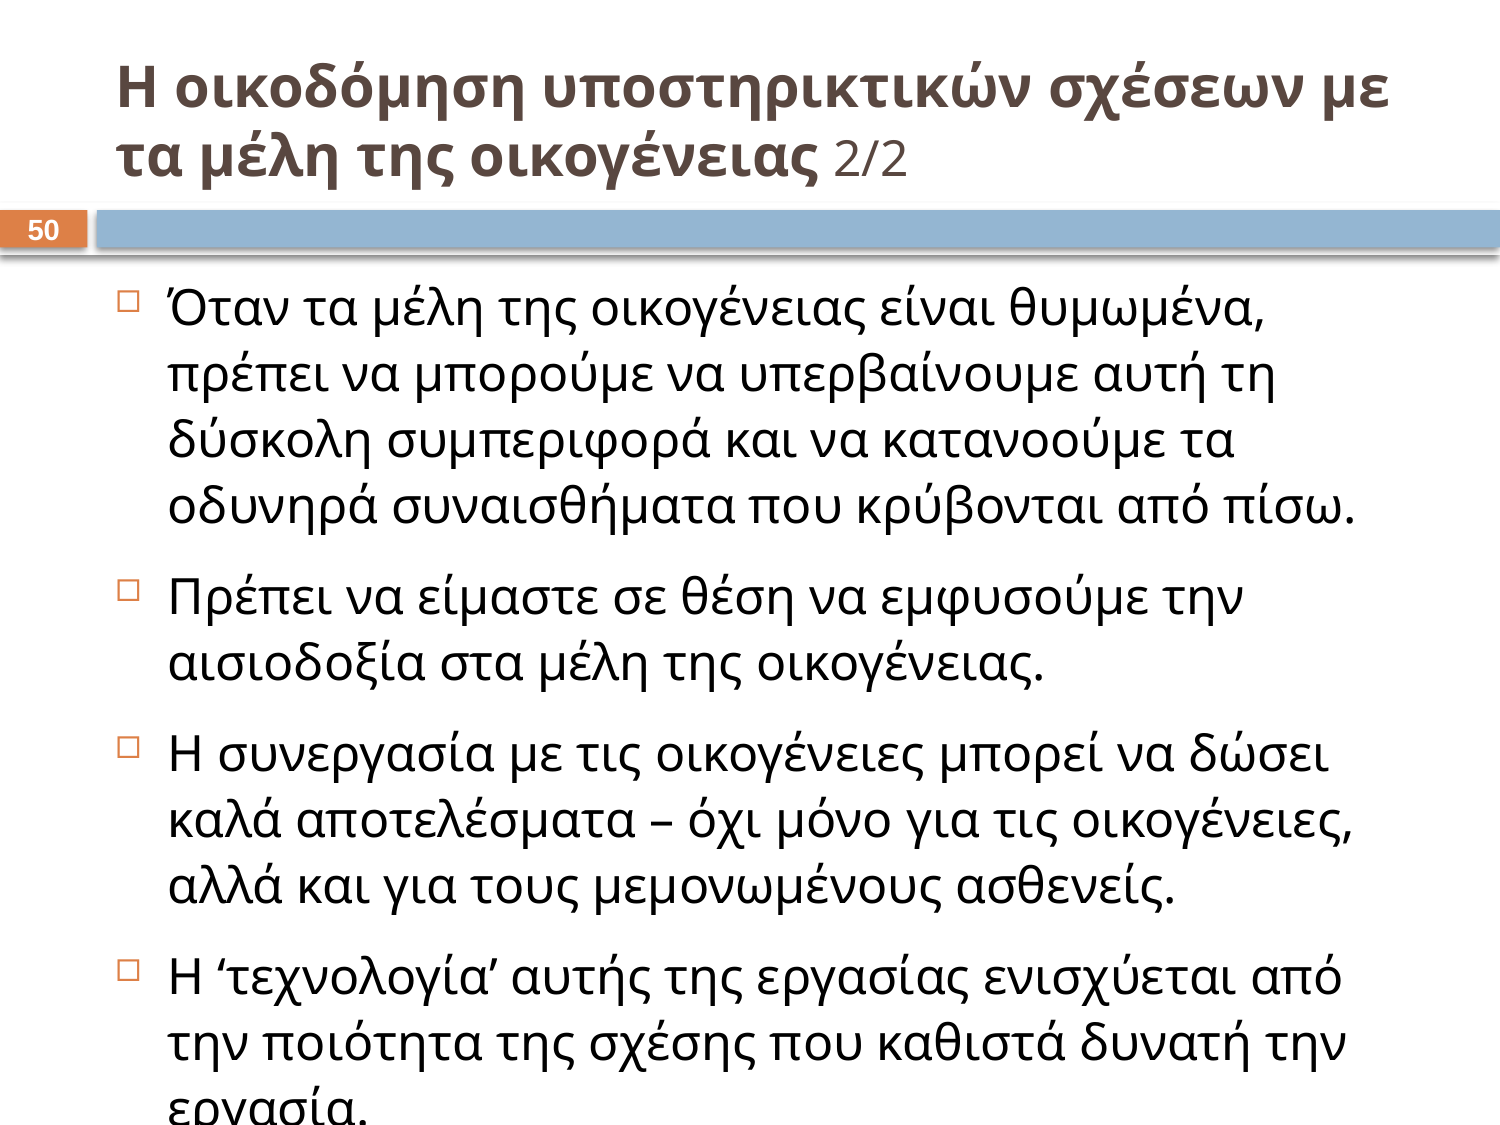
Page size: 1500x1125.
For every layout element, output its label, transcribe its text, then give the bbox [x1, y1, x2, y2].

title Η οικοδόμηση υποστηρικτικών σχέσεων με τα μέλη της οικογένειας 2/2 [100, 37, 1438, 200]
slide_number 49 [0, 208, 88, 249]
list Όταν τα μέλη της οικογένειας είναι θυμωμένα, πρέπει να μπορούμε να υπερβαίνουμε αυτή τη δύσκολη συμπεριφορά και να κατανοούμε τα οδυνηρά συναισθήματα που κρύβονται από πίσω. Πρέπει να είμαστε σε θέση να εμφυσούμε την αισιοδοξία στα μέλη της οικογένειας. Η συνεργασία με τις οικογένειες μπορεί να δώσει καλά αποτελέσματα – όχι μόνο για τις οικογένειες, αλλά και για τους μεμονωμένους ασθενείς. Η ‘τεχνολογία’ αυτής της εργασίας ενισχύεται από την ποιότητα της σχέσης που καθιστά δυνατή την εργασία. [100, 262, 1438, 1000]
